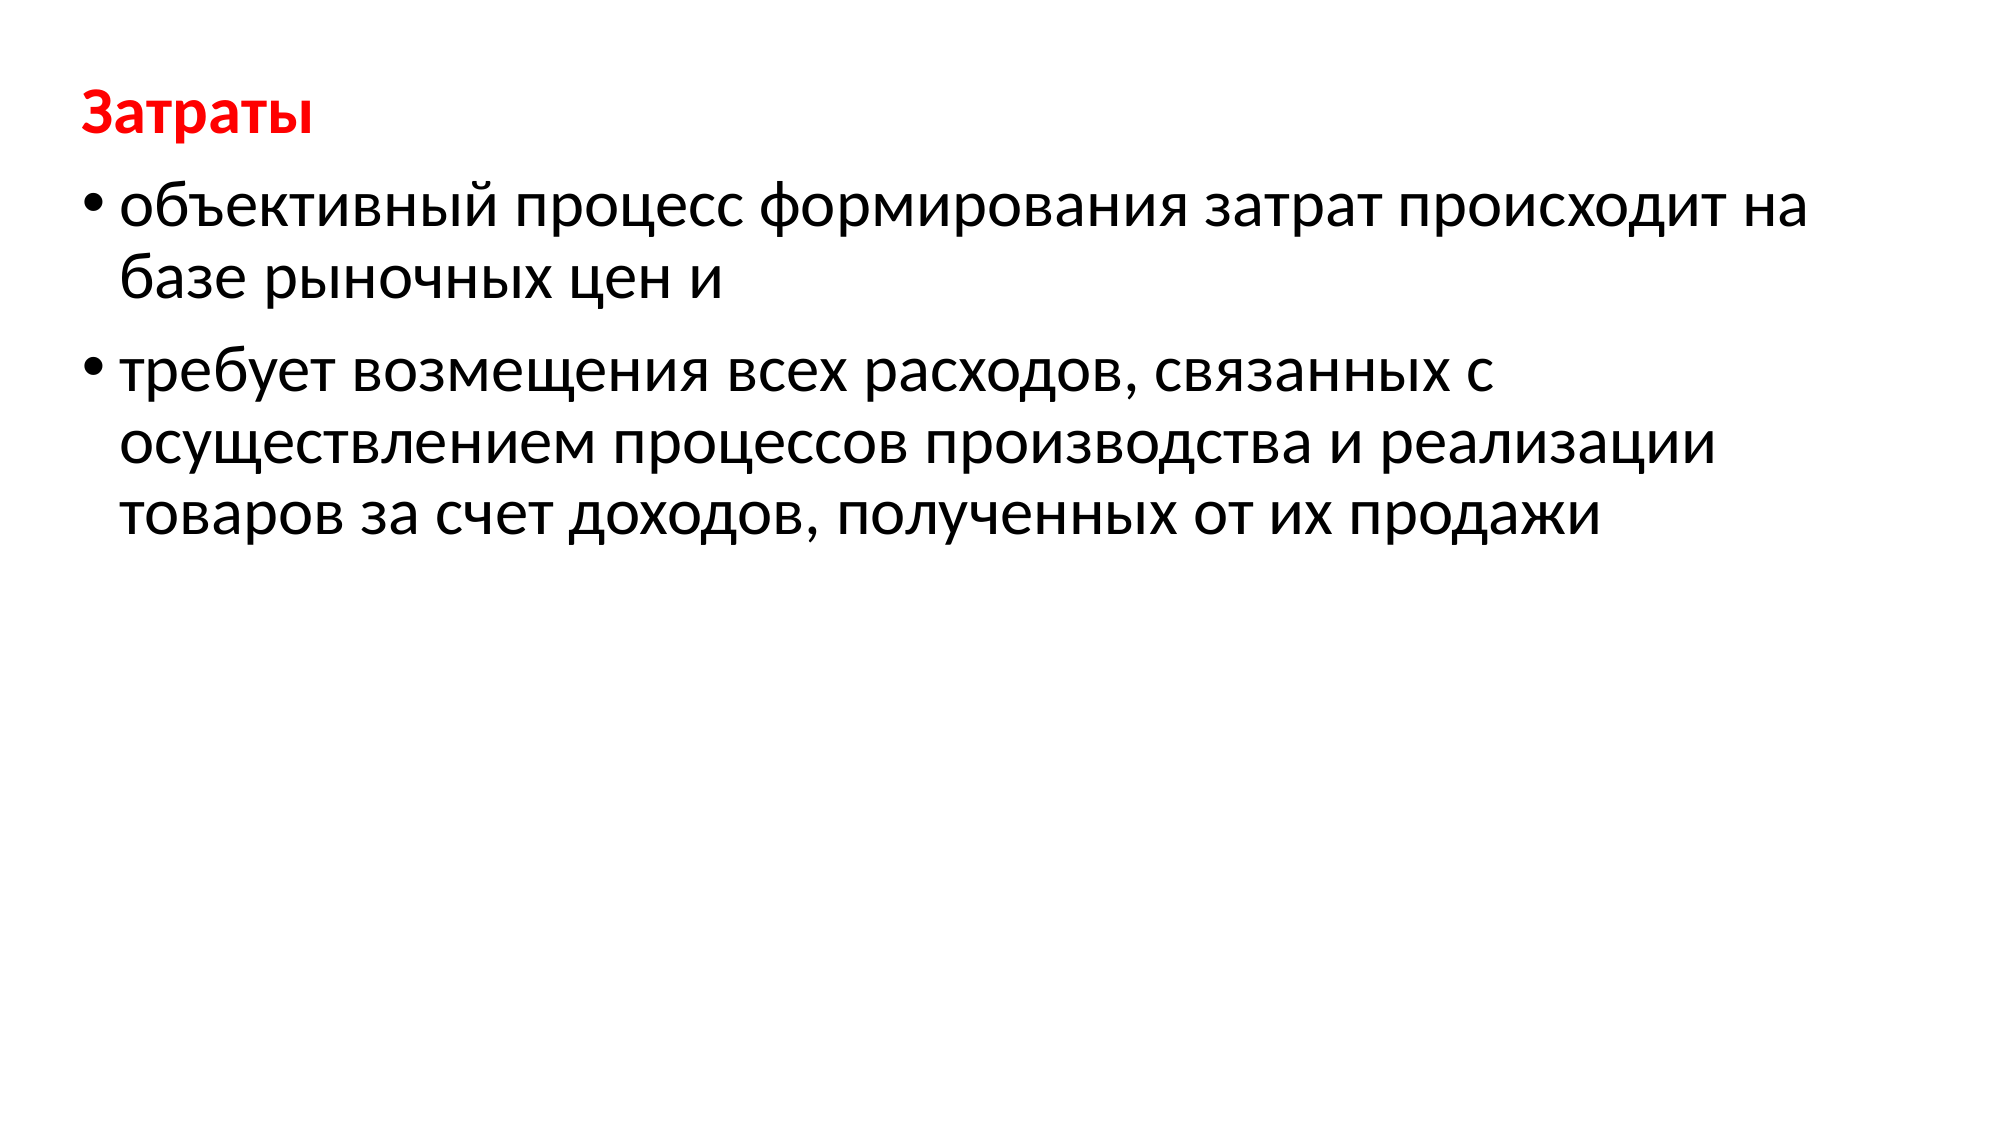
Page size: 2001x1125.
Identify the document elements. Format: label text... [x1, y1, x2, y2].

list Затраты объективный процесс формирования затрат происходит на базе рыночных цен и требует возмещения всех расходов, связанных с осуществлением процессов производства и реализации товаров за счет доходов, полученных от их продажи [66, 68, 1899, 1057]
